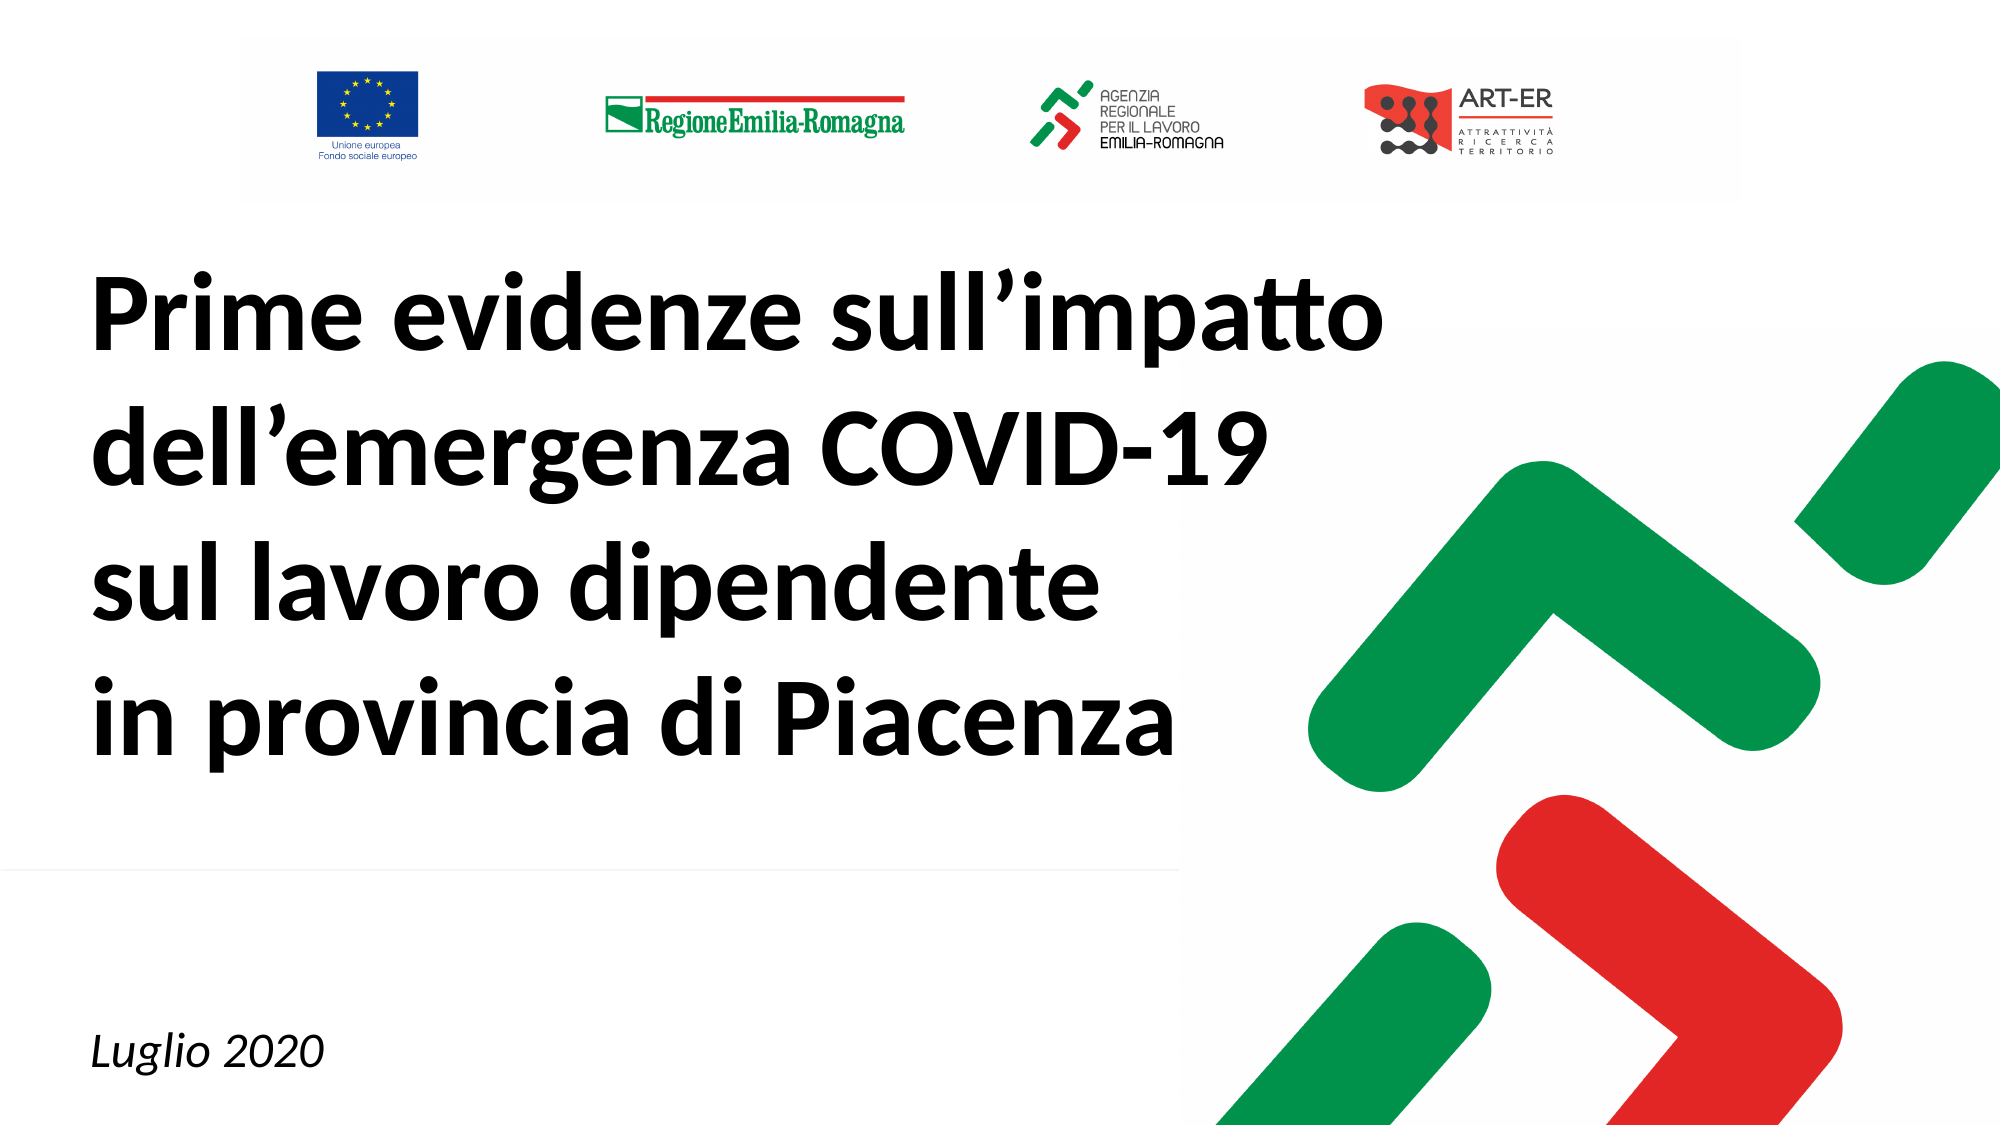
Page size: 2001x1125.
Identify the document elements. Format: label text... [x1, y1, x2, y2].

text_box Prime evidenze sull’impatto dell’emergenza COVID-19 sul lavoro dipendente in provincia di Piacenza [75, 230, 1427, 323]
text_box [241, 37, 1742, 204]
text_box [0, 326, 2000, 1125]
